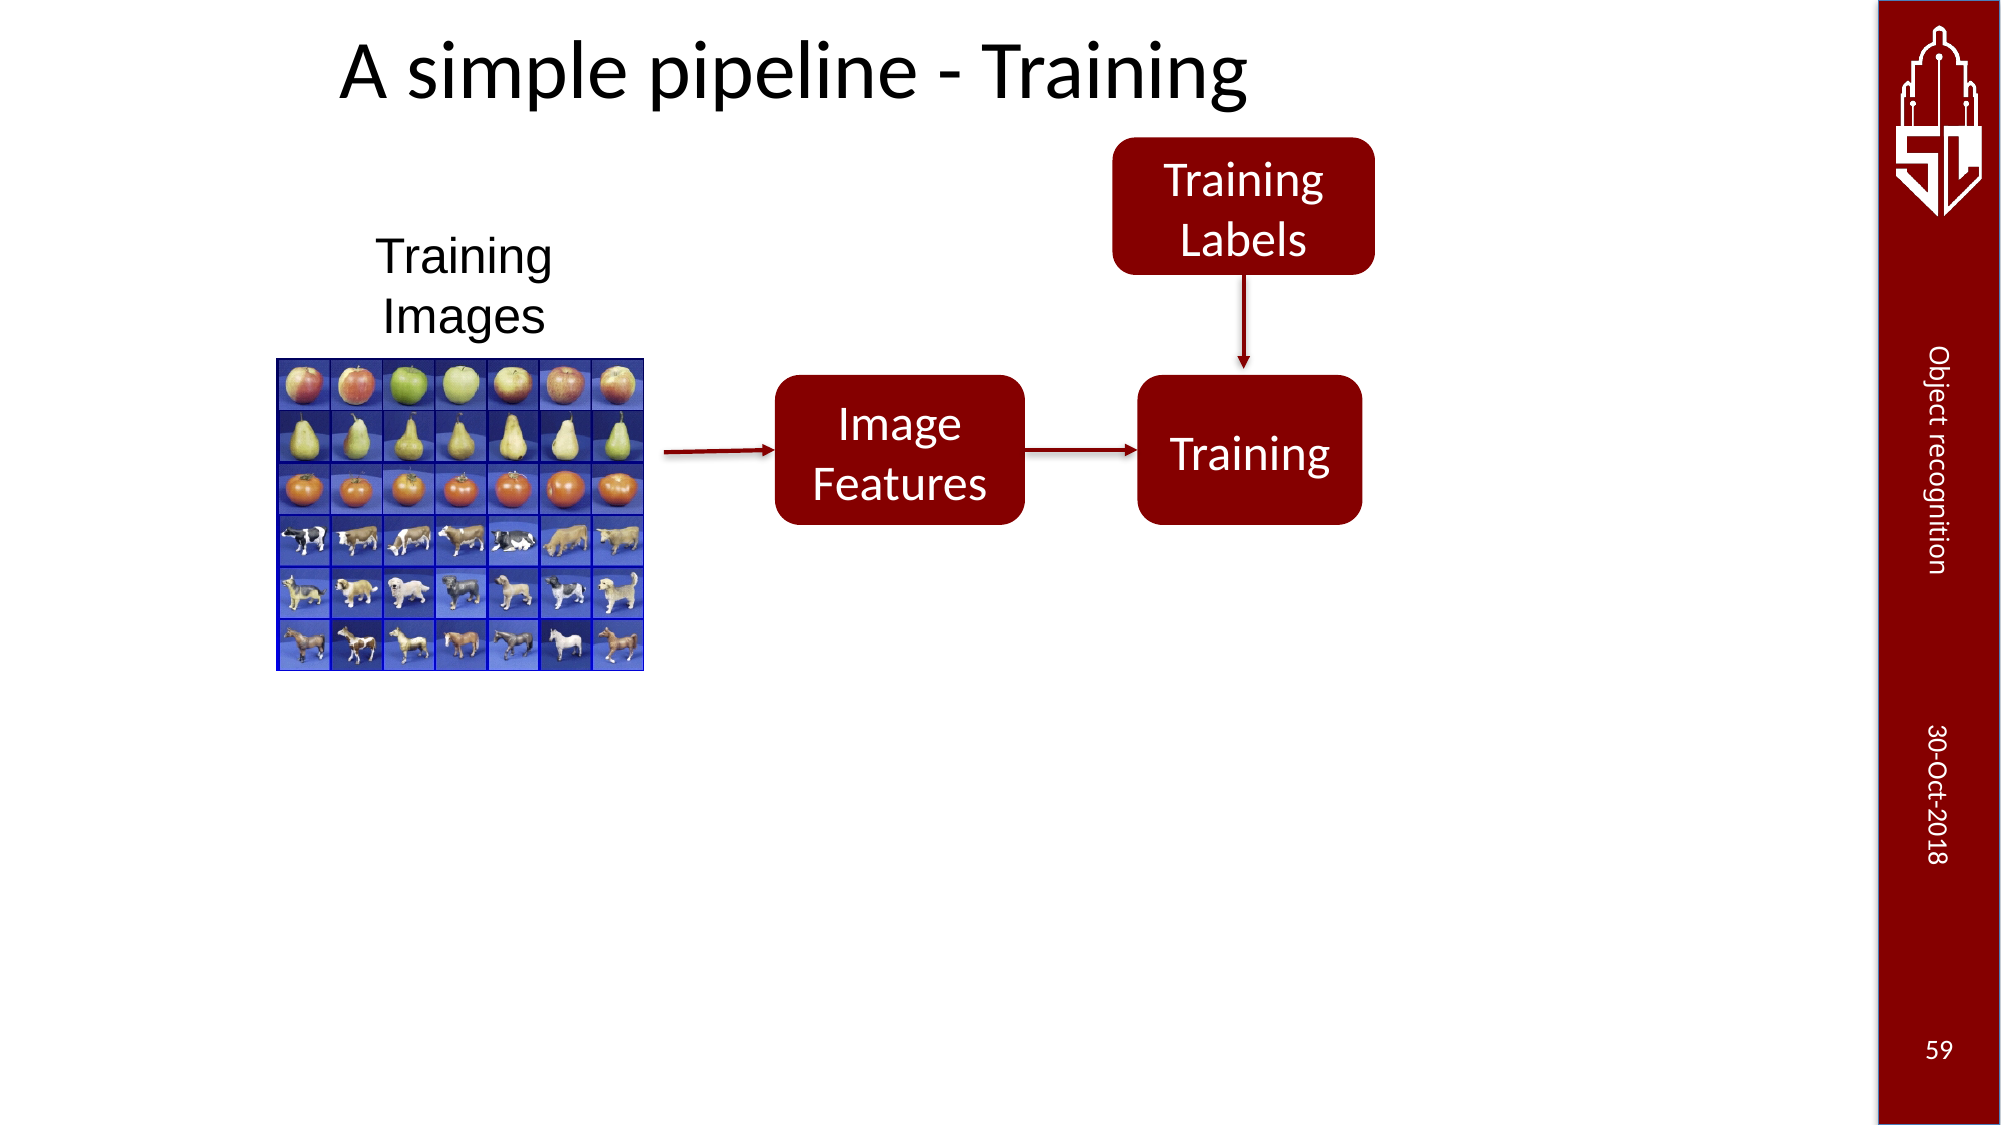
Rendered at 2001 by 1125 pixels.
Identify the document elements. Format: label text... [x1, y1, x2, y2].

text_box Training Labels [1110, 135, 1378, 277]
text_box Training [1135, 372, 1365, 528]
picture [1896, 25, 1982, 217]
text_box Image Features [772, 372, 1028, 528]
picture [276, 358, 644, 672]
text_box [663, 449, 776, 453]
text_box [263, 215, 665, 684]
title A simple pipeline - Training [324, 0, 1675, 130]
